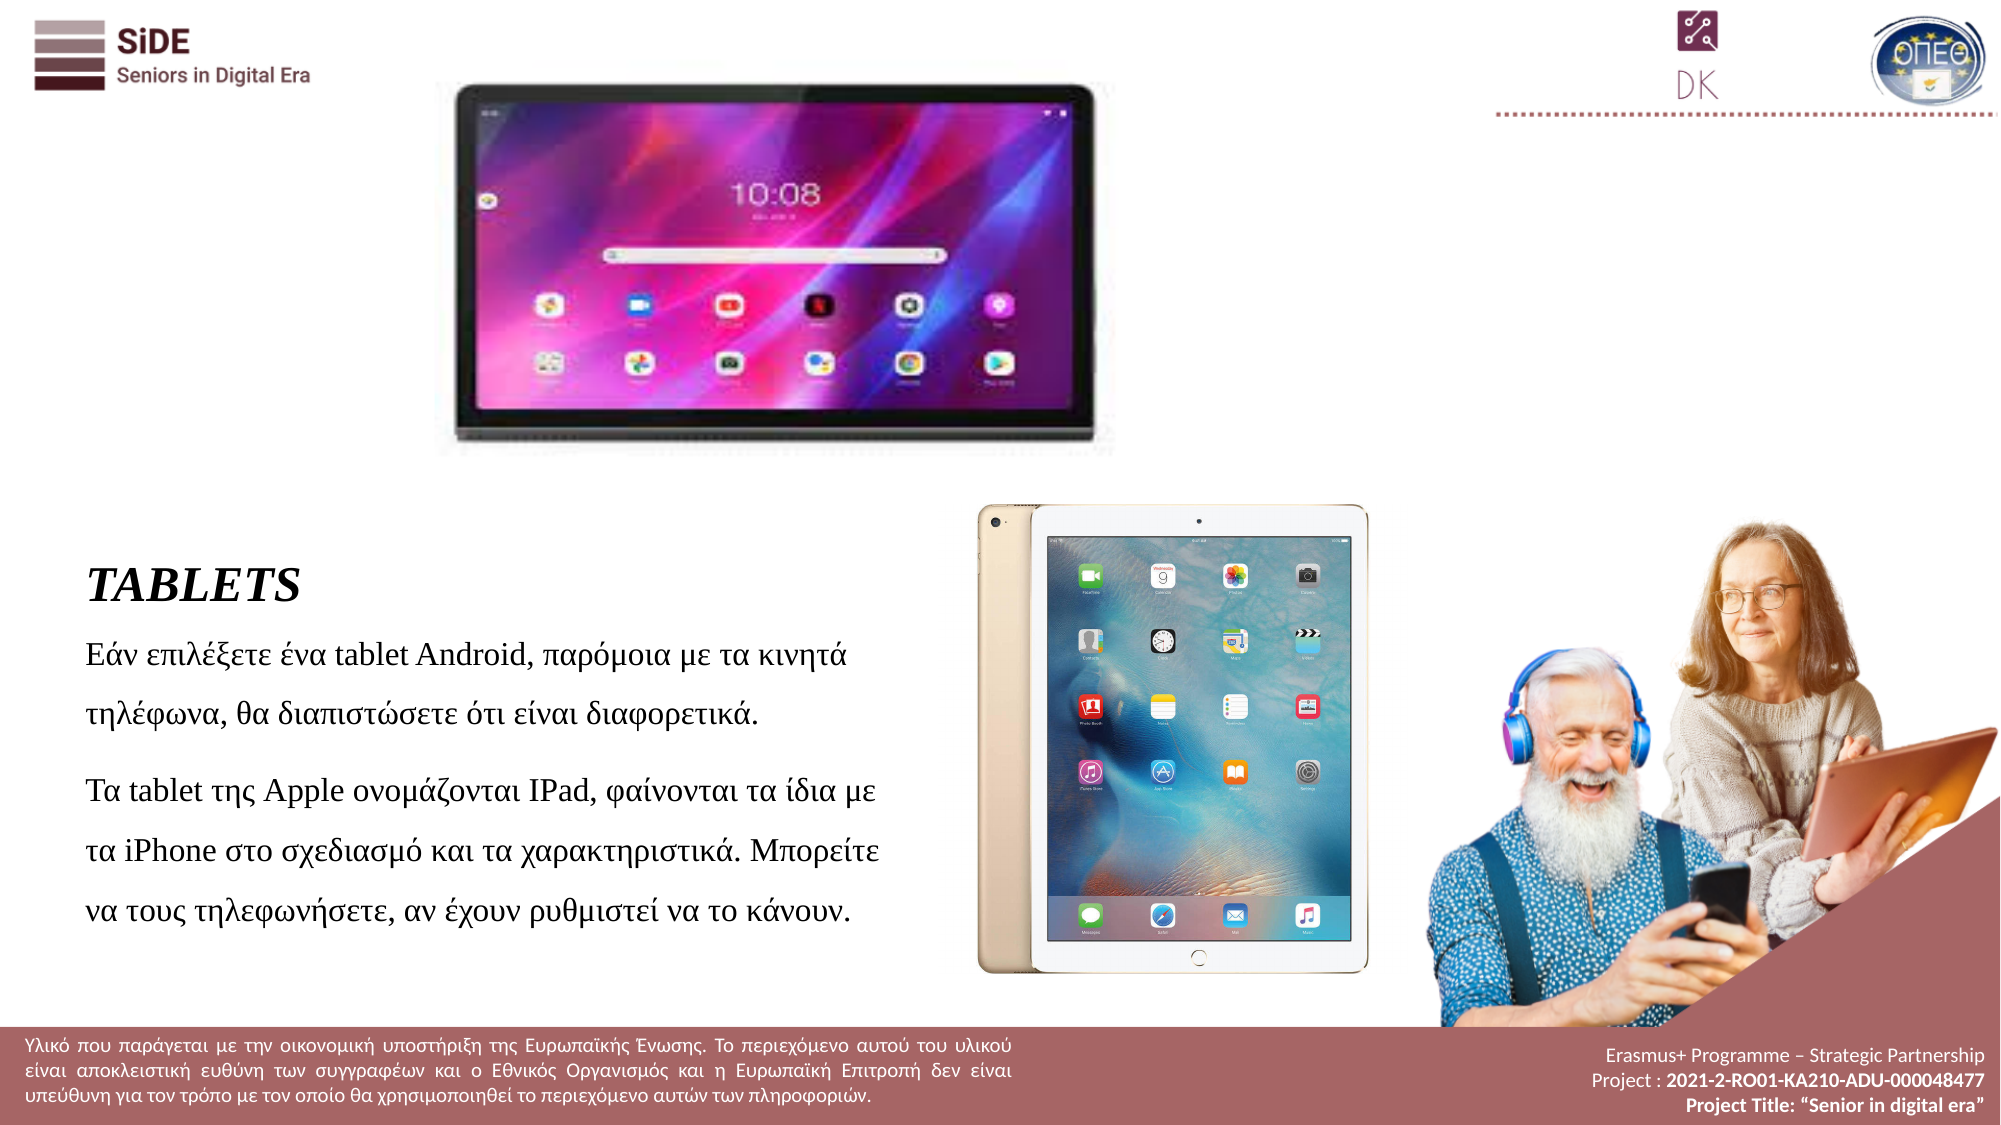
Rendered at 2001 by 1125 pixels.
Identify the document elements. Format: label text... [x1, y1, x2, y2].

title [1119, 59, 1863, 278]
text_box Υλικό που παράγεται με την οικονομική υποστήριξη της Ευρωπαϊκής Ένωσης. Το περιεχόμενο αυτού του υλικού είναι αποκλειστική ευθύνη των συγγραφέων και ο Εθνικός Οργανισμός και η Ευρωπαϊκή Επιτροπή δεν είναι υπεύθυνη για τον τρόπο με τον οποίο θα χρησιμοποιηθεί το περιεχόμενο αυτών των πληροφοριών. [9, 1024, 1028, 1115]
text_box Erasmus+ Programme – Strategic Partnership Project : 2021-2-RO01-KA210-ADU-000048477 Project Title: “Senior in digital era” [1000, 1034, 2000, 1125]
text_box TABLETS Εάν επιλέξετε ένα tablet Android, παρόμοια με τα κινητά τηλέφωνα, θα διαπιστώσετε ότι είναι διαφορετικά. Τα tablet της Apple ονομάζονται IPad, φαίνονται τα ίδια με τα iPhone στο σχεδιασμό και τα χαρακτηριστικά. Μπορείτε να τους τηλεφωνήσετε, αν έχουν ρυθμιστεί να το κάνουν. [70, 514, 900, 936]
title [137, 59, 433, 278]
picture [0, 0, 2001, 1125]
